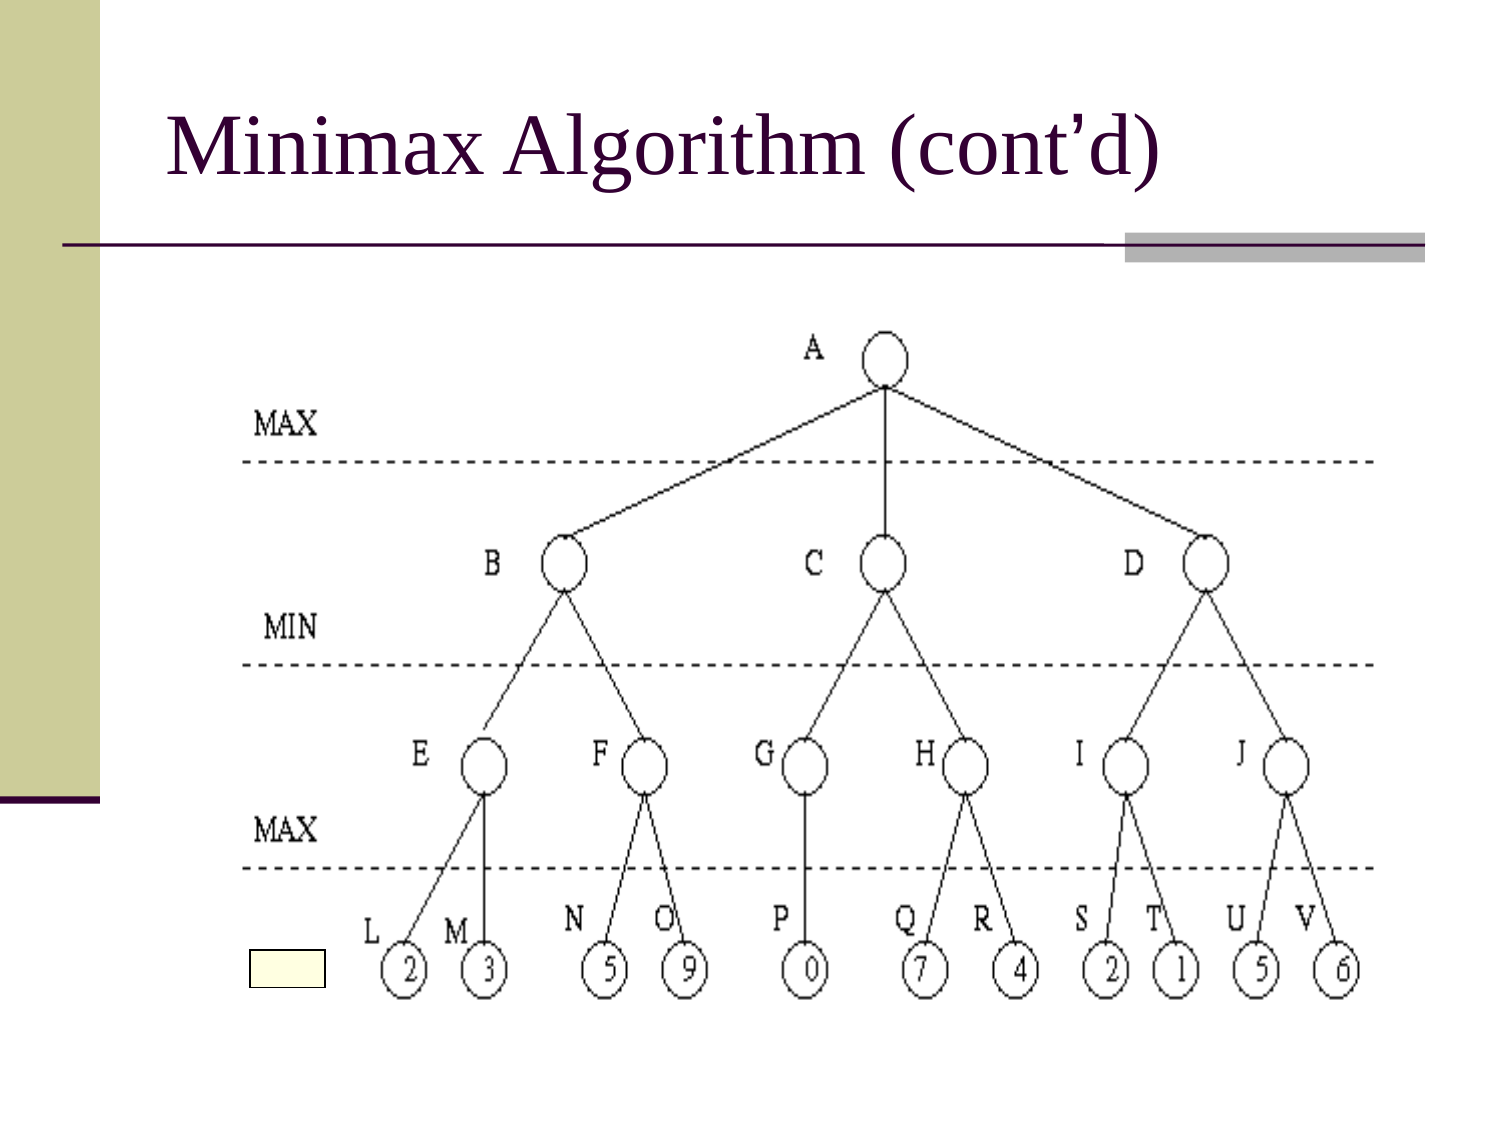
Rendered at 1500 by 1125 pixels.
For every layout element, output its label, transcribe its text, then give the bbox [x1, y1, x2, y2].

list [224, 299, 1401, 1038]
title Minimax Algorithm (cont’d) [149, 45, 1426, 234]
